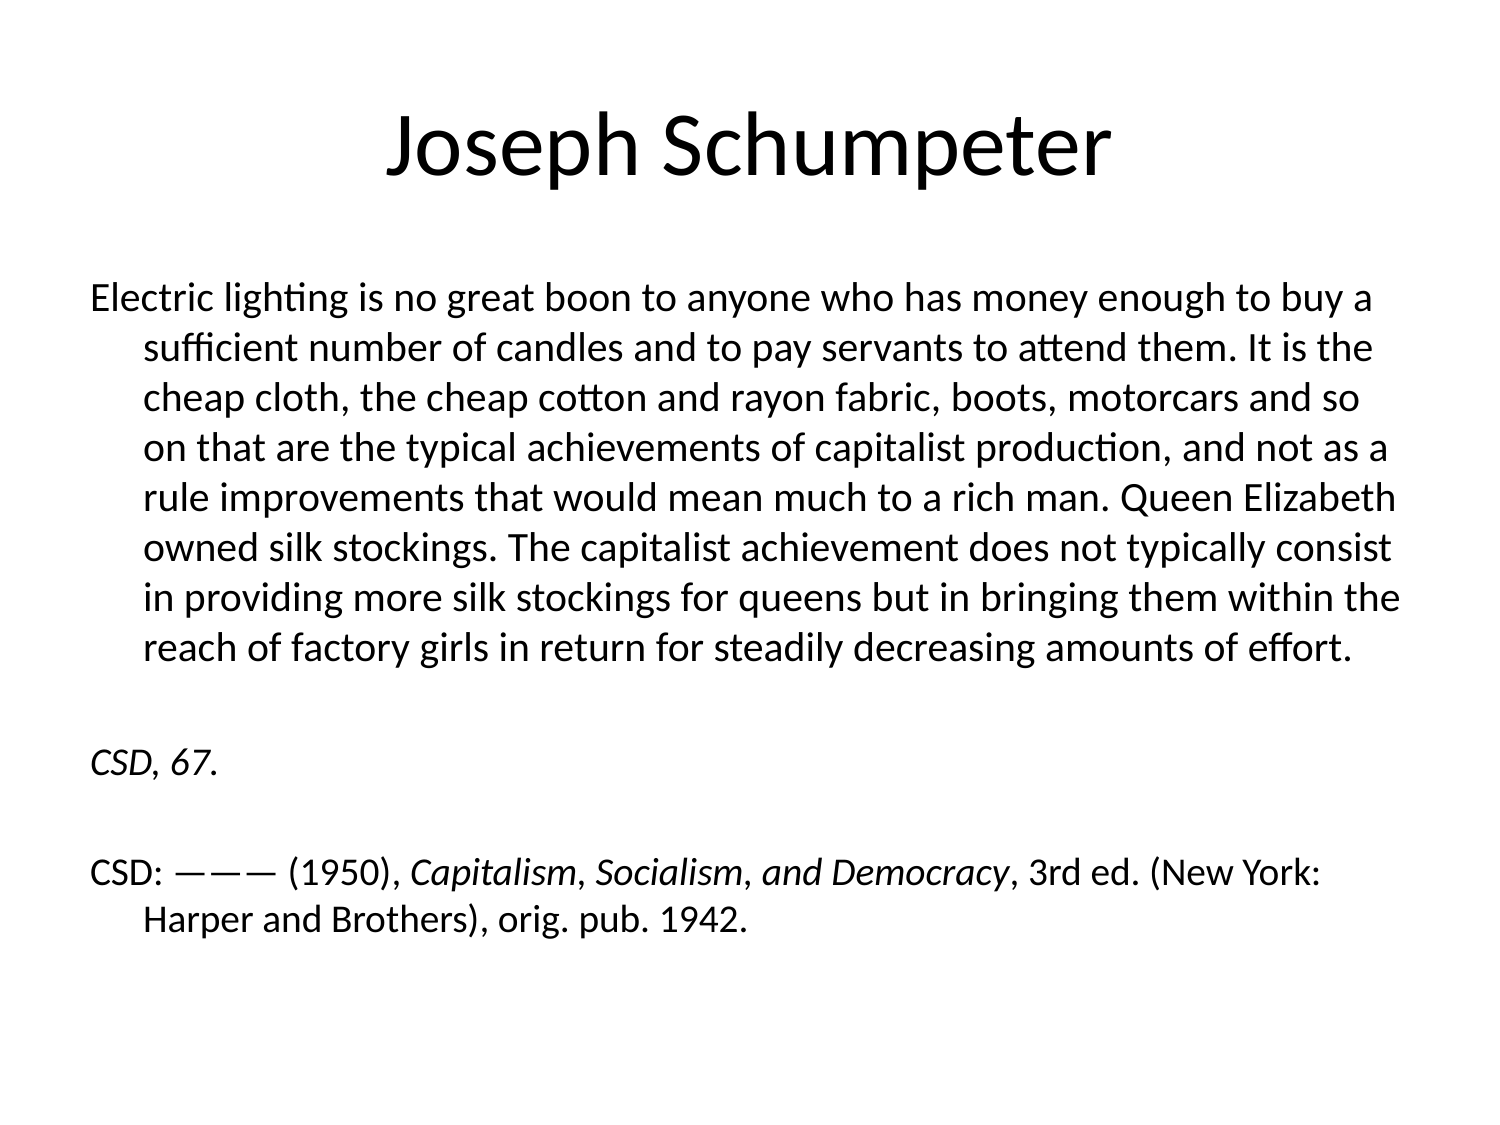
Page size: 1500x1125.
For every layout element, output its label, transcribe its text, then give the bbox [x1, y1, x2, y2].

title Joseph Schumpeter [75, 45, 1425, 233]
list Electric lighting is no great boon to anyone who has money enough to buy a sufficient number of candles and to pay servants to attend them. It is the cheap cloth, the cheap cotton and rayon fabric, boots, motorcars and so on that are the typical achievements of capitalist production, and not as a rule improvements that would mean much to a rich man. Queen Elizabeth owned silk stockings. The capitalist achievement does not typically consist in providing more silk stockings for queens but in bringing them within the reach of factory girls in return for steadily decreasing amounts of effort. CSD, 67. CSD: ——— (1950), Capitalism, Socialism, and Democracy, 3rd ed. (New York: Harper and Brothers), orig. pub. 1942. [75, 262, 1425, 1005]
